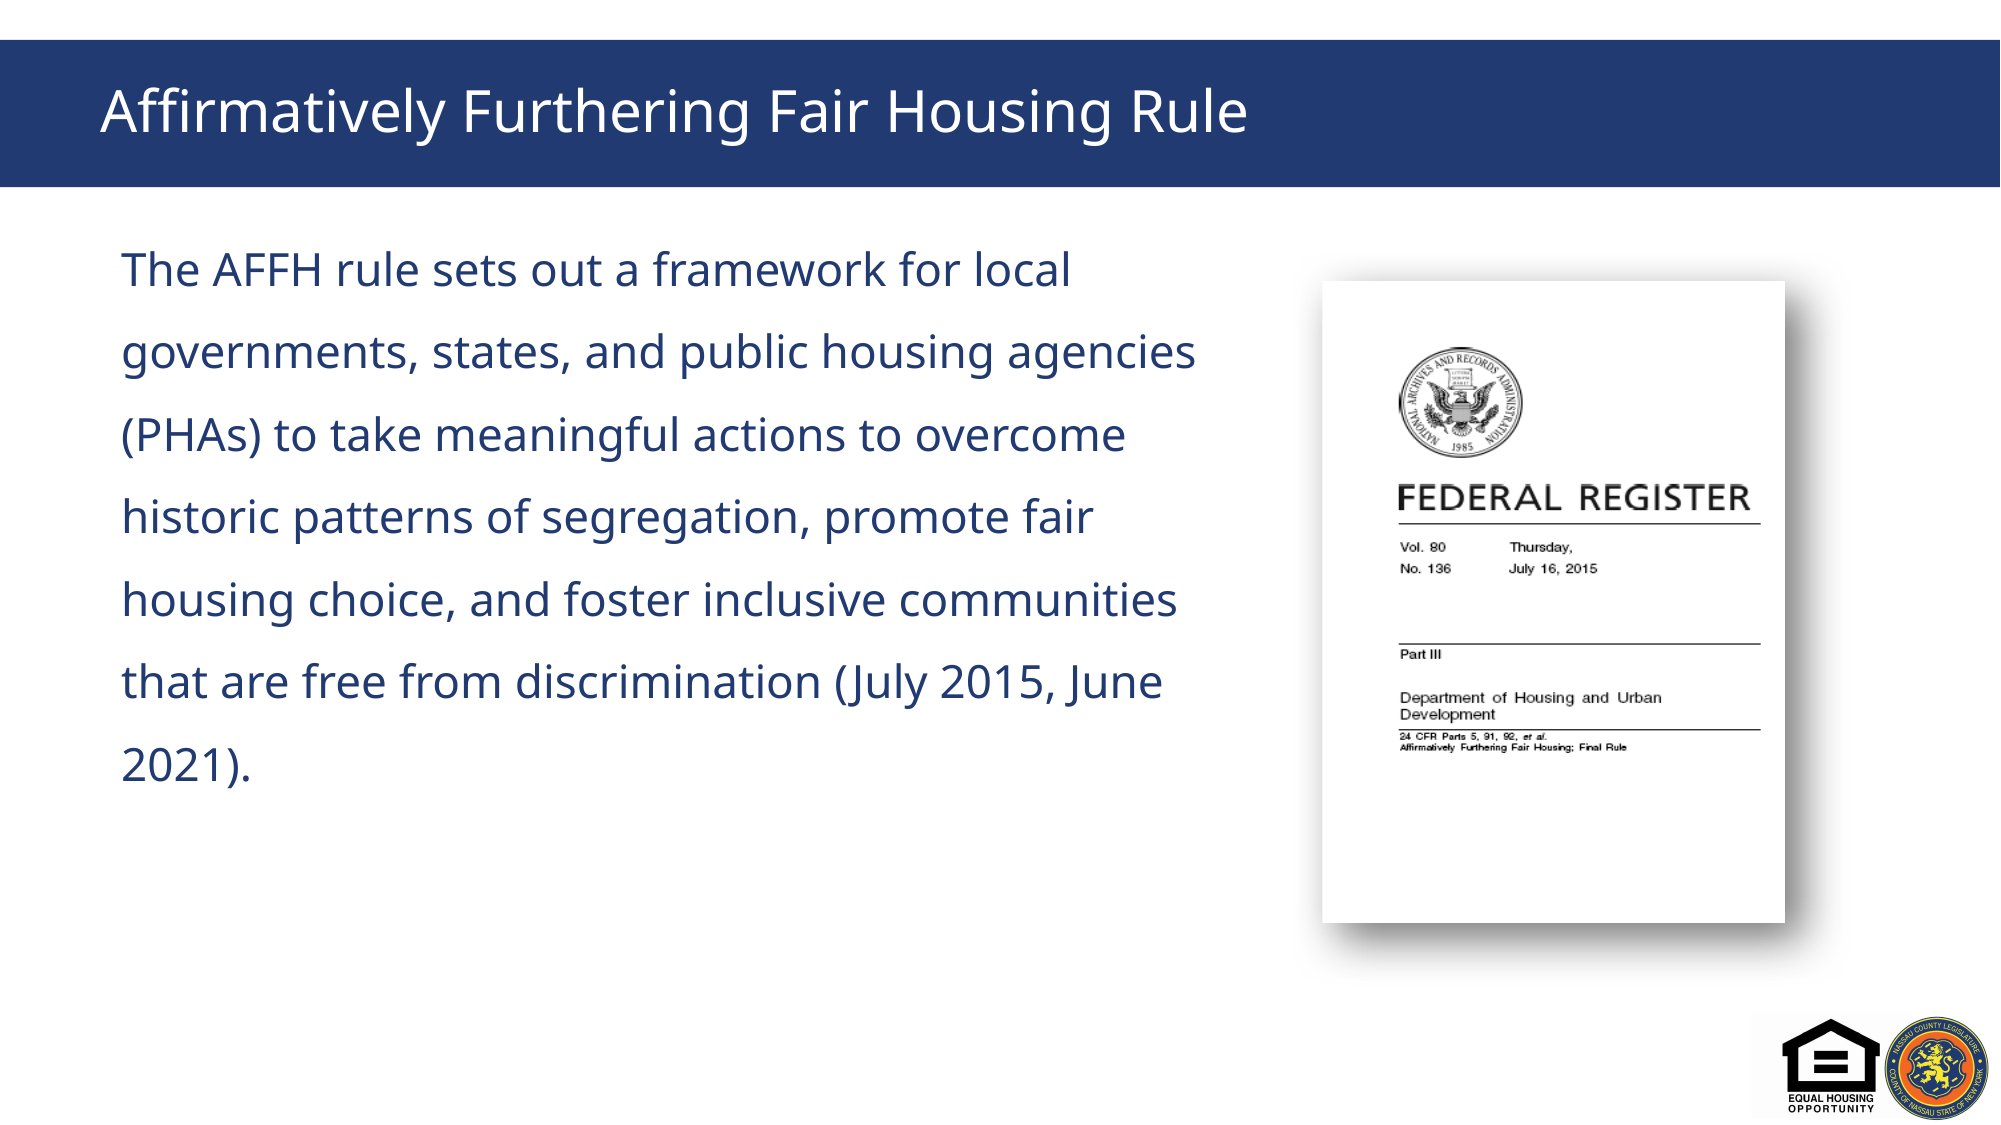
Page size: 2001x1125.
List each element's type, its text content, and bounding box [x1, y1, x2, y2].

picture [1751, 1012, 1994, 1125]
picture [1321, 281, 1786, 923]
list The AFFH rule sets out a framework for local governments, states, and public housing agencies (PHAs) to take meaningful actions to overcome historic patterns of segregation, promote fair housing choice, and foster inclusive communities that are free from discrimination (July 2015, June 2021). [106, 205, 1283, 985]
title Affirmatively Furthering Fair Housing Rule [0, 39, 2000, 188]
